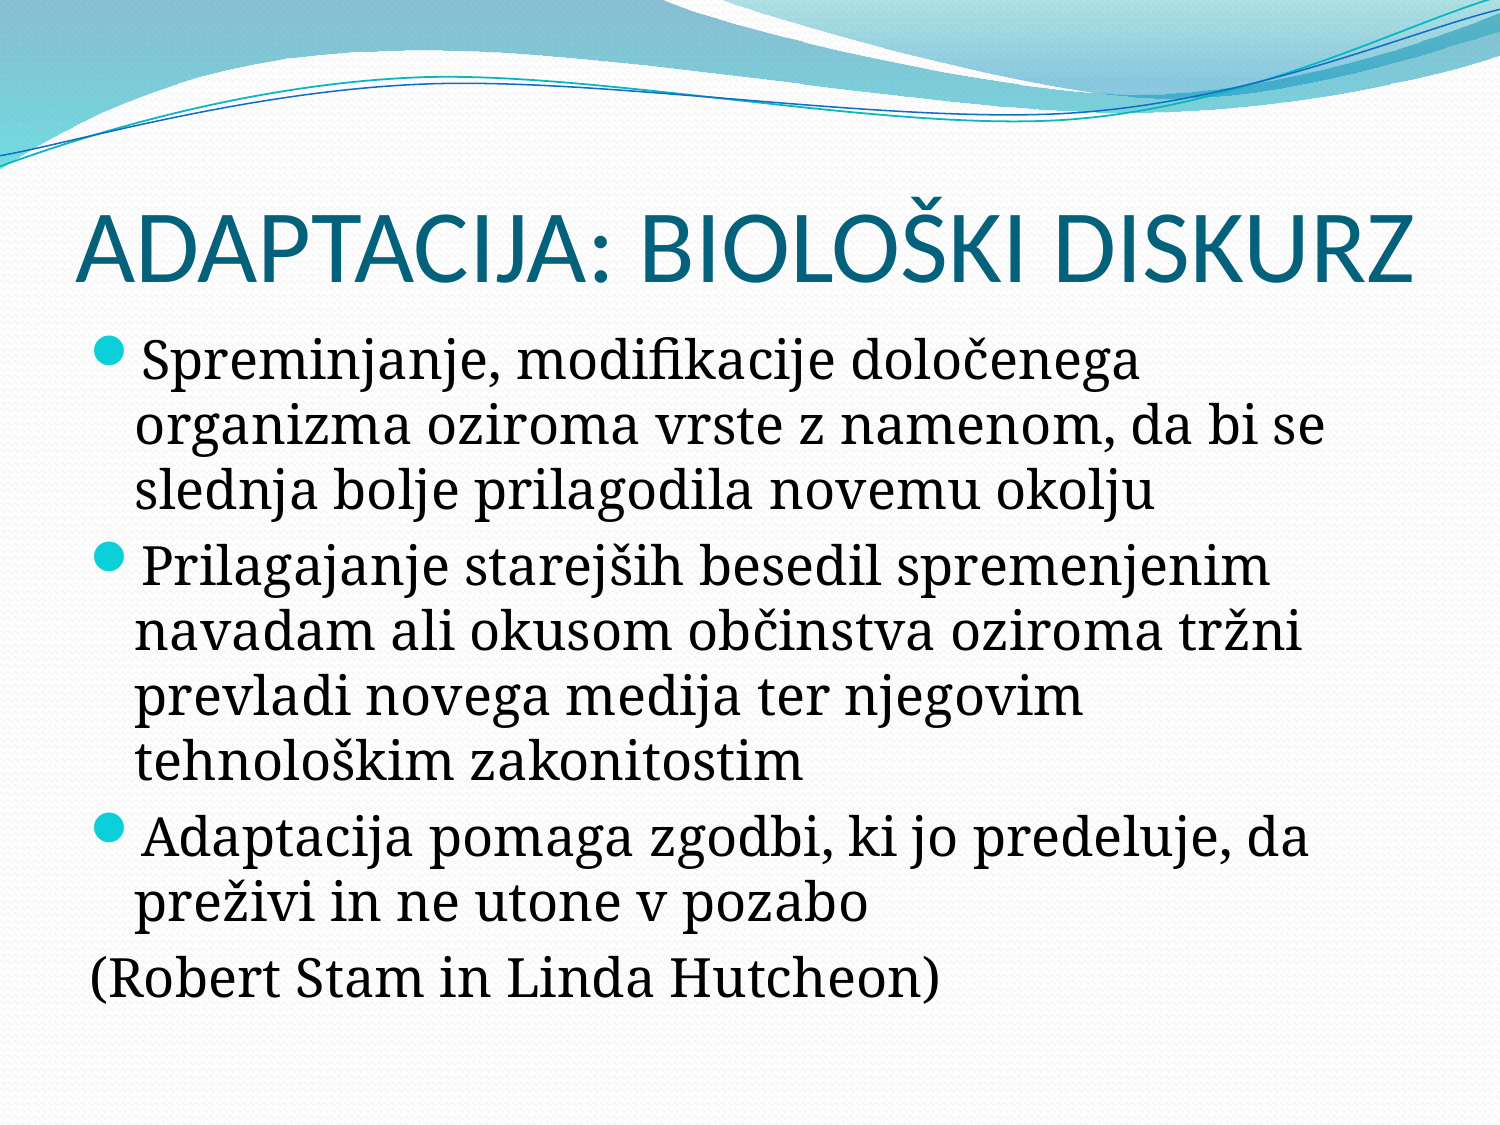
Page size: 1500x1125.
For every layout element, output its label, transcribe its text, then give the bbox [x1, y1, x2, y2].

list Spreminjanje, modifikacije določenega organizma oziroma vrste z namenom, da bi se slednja bolje prilagodila novemu okolju Prilagajanje starejših besedil spremenjenim navadam ali okusom občinstva oziroma tržni prevladi novega medija ter njegovim tehnološkim zakonitostim Adaptacija pomaga zgodbi, ki jo predeluje, da preživi in ne utone v pozabo (Robert Stam in Linda Hutcheon) [75, 317, 1425, 1038]
title ADAPTACIJA: BIOLOŠKI DISKURZ [75, 115, 1425, 303]
